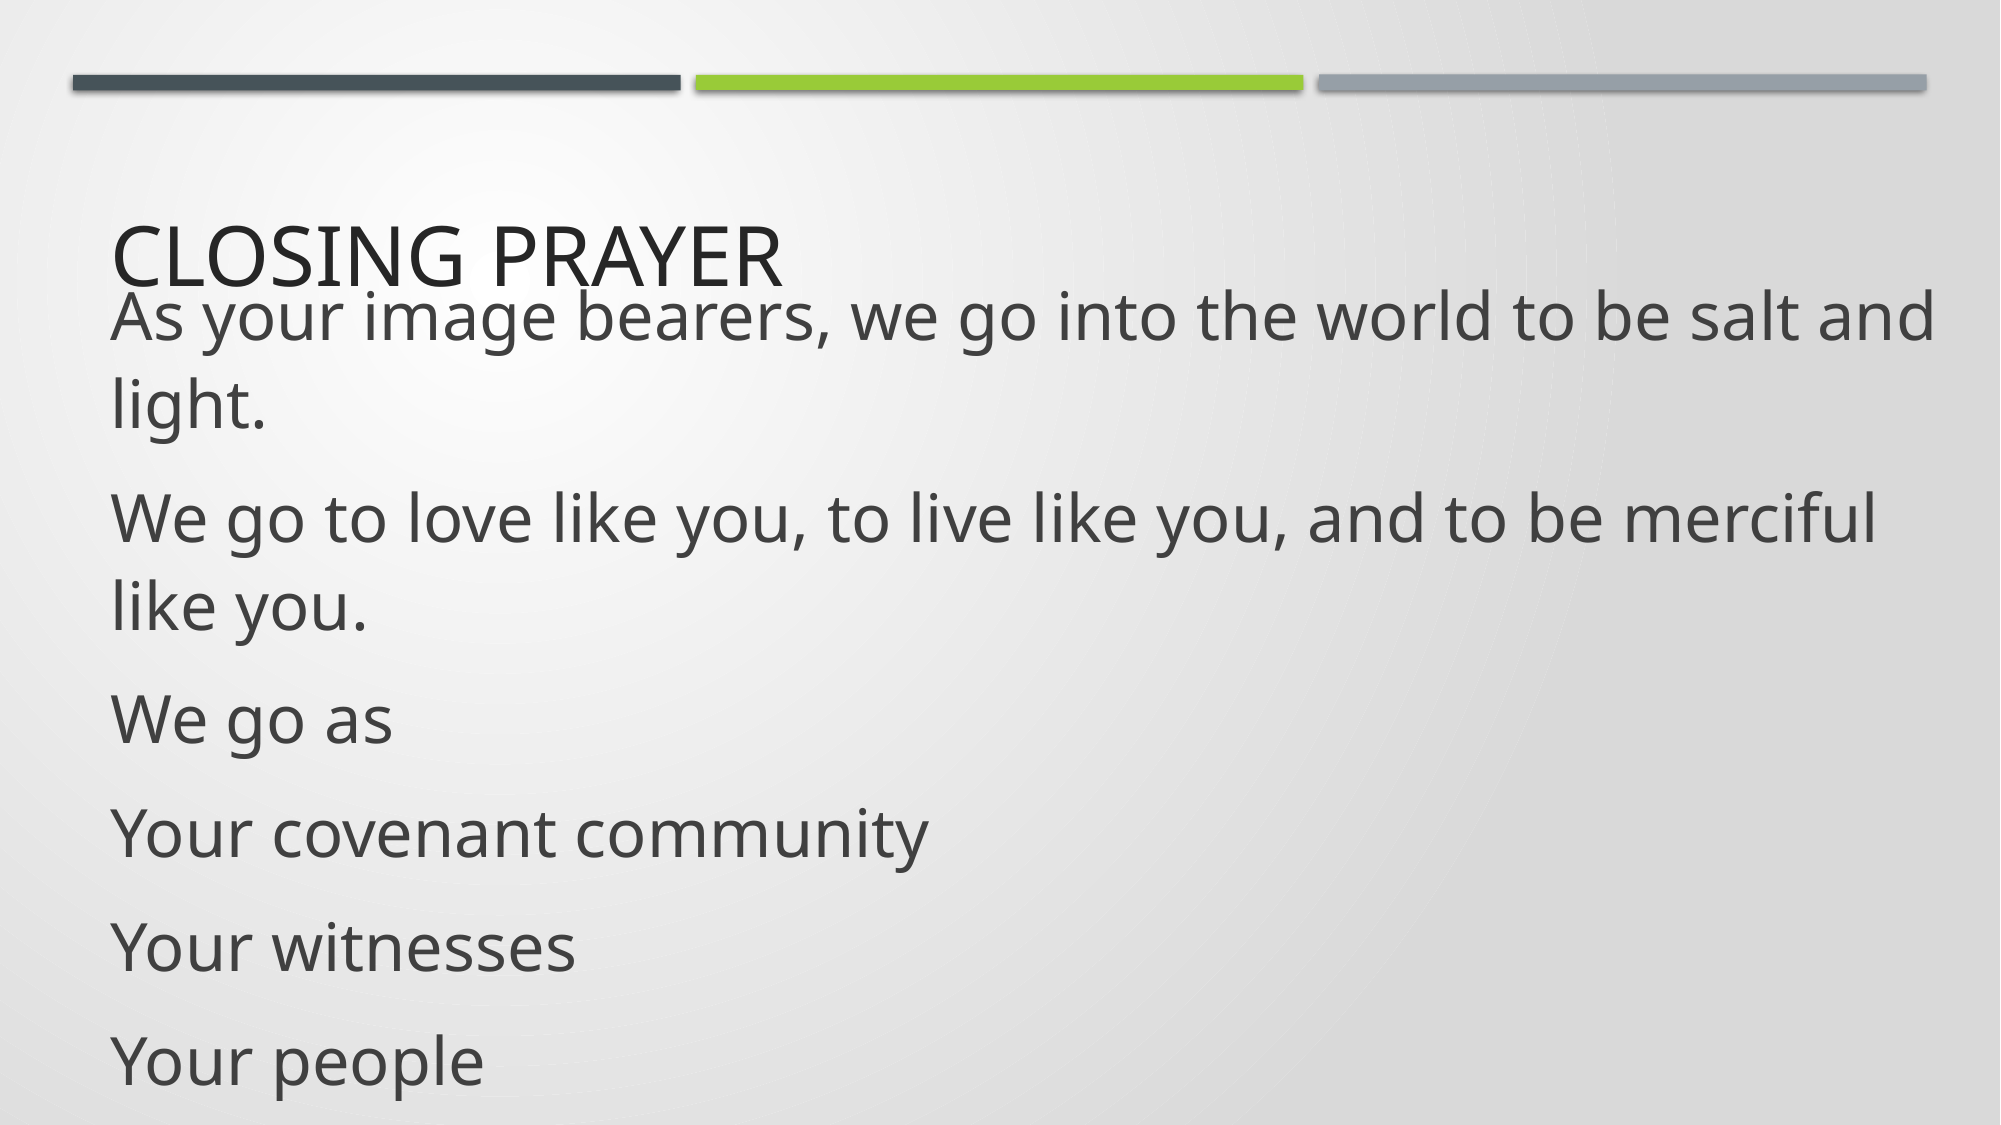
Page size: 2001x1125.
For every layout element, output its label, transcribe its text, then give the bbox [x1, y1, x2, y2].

list As your image bearers, we go into the world to be salt and light. We go to love like you, to live like you, and to be merciful like you. We go as Your covenant community Your witnesses Your people [95, 383, 2000, 981]
title Closing prayer [95, 115, 1905, 311]
